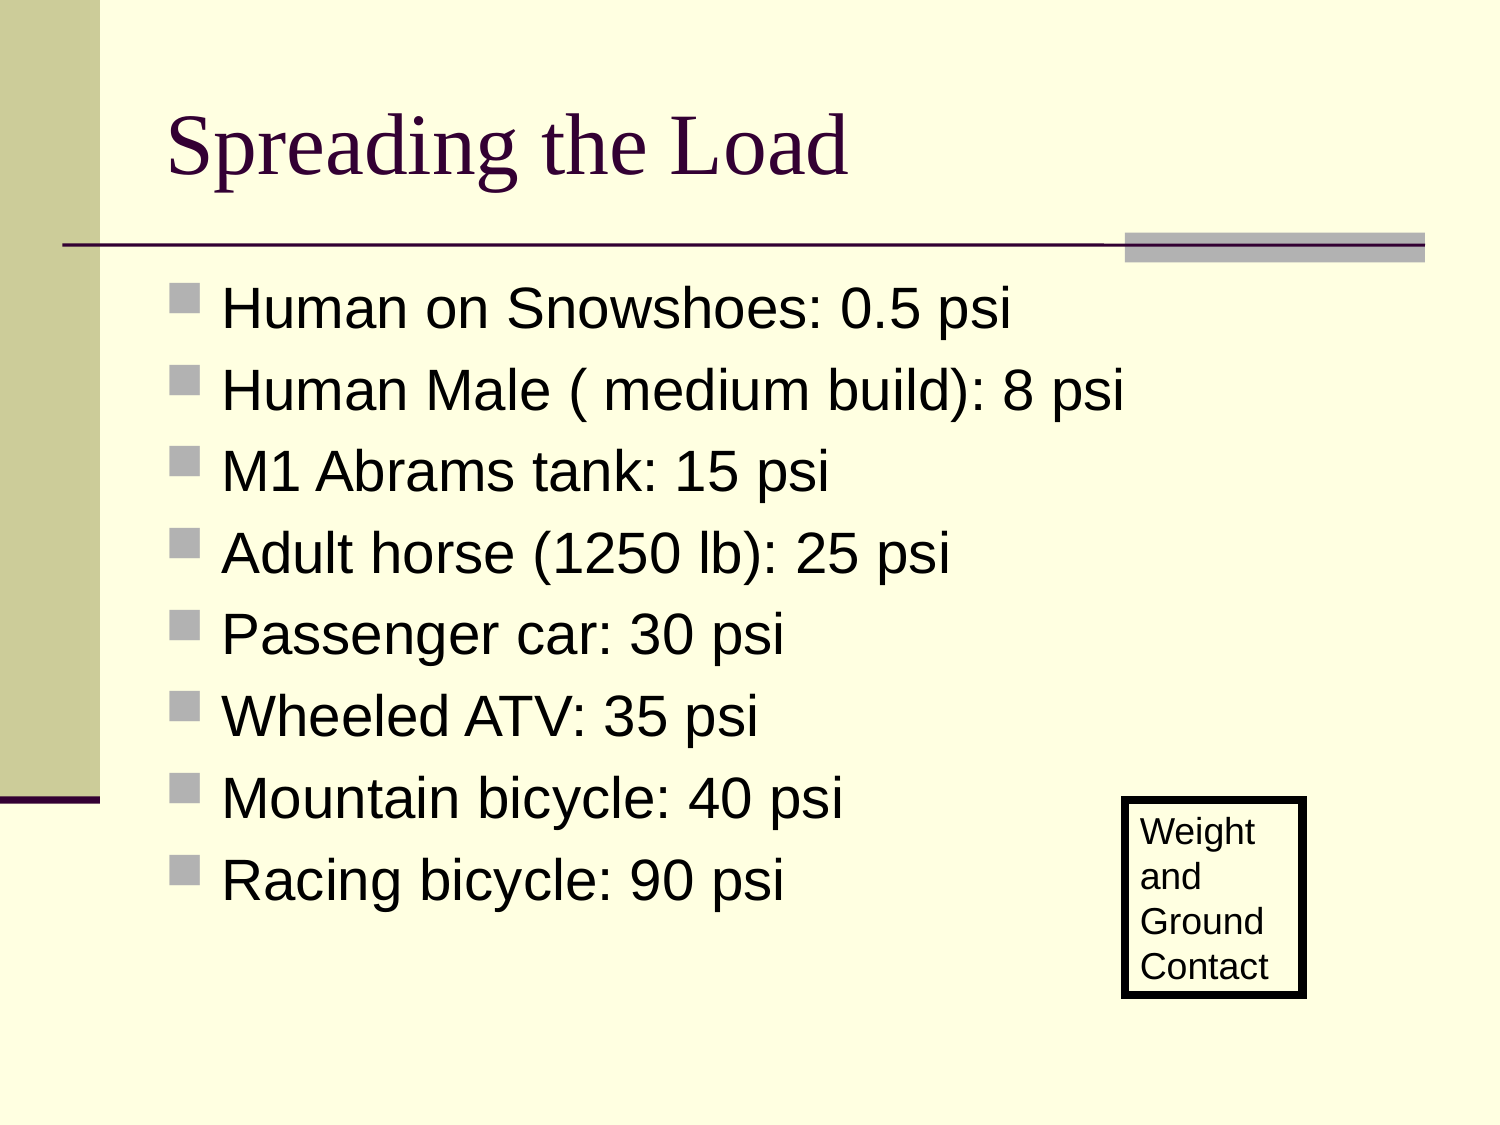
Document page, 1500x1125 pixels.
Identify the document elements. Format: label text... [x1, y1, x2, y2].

title Spreading the Load [150, 45, 1425, 234]
list Human on Snowshoes: 0.5 psi Human Male ( medium build): 8 psi M1 Abrams tank: 15 psi Adult horse (1250 lb): 25 psi Passenger car: 30 psi Wheeled ATV: 35 psi Mountain bicycle: 40 psi Racing bicycle: 90 psi [150, 262, 1425, 1006]
text_box Weight and Ground Contact [1125, 799, 1303, 995]
